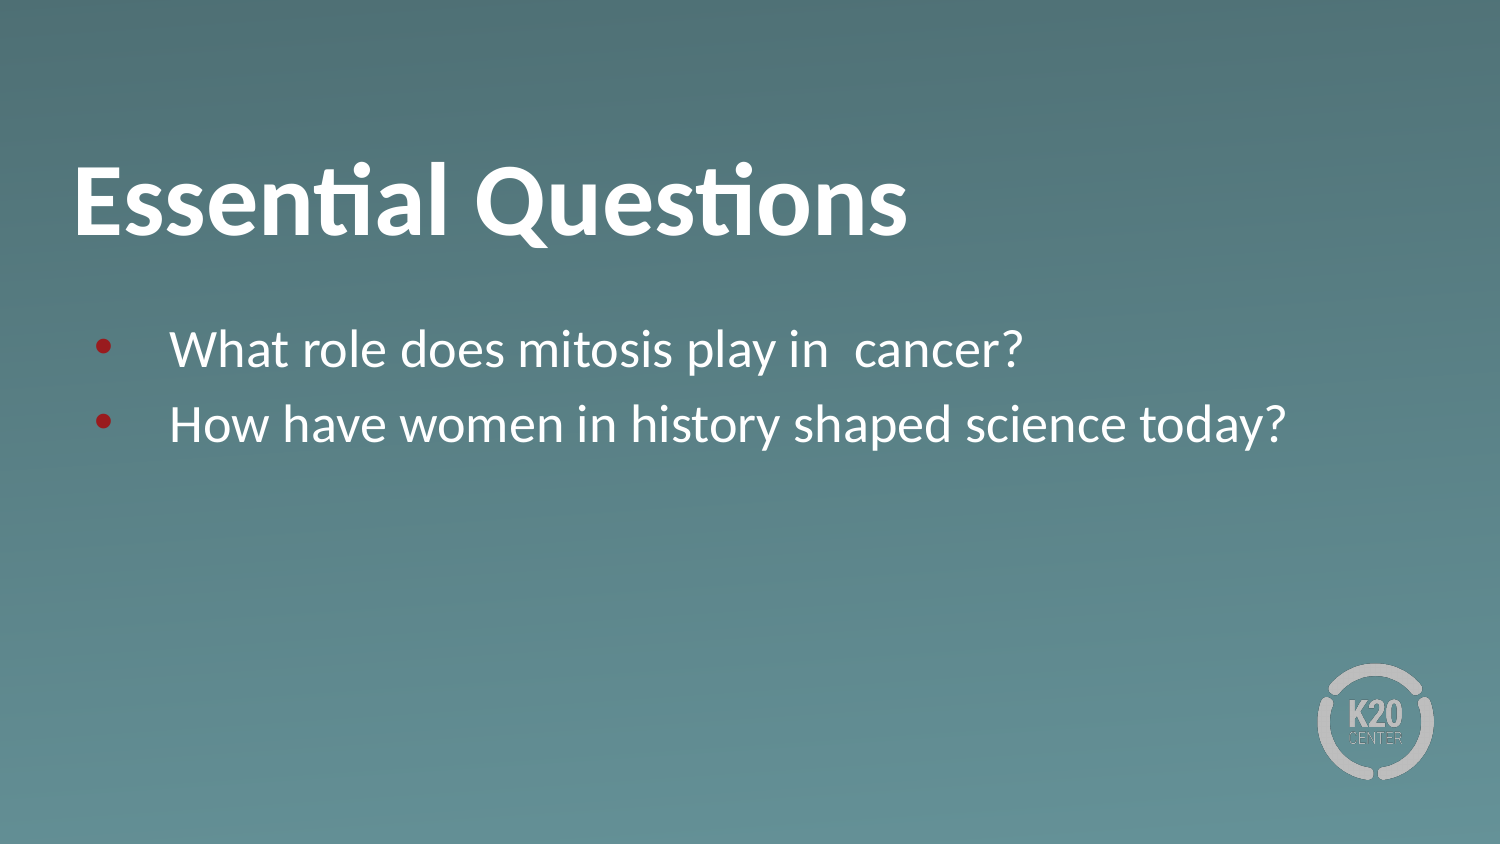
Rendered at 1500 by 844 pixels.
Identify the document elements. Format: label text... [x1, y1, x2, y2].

list What role does mitosis play in cancer? How have women in history shaped science today? [86, 305, 1383, 492]
title Essential Questions [72, 88, 954, 257]
picture [1300, 646, 1451, 797]
